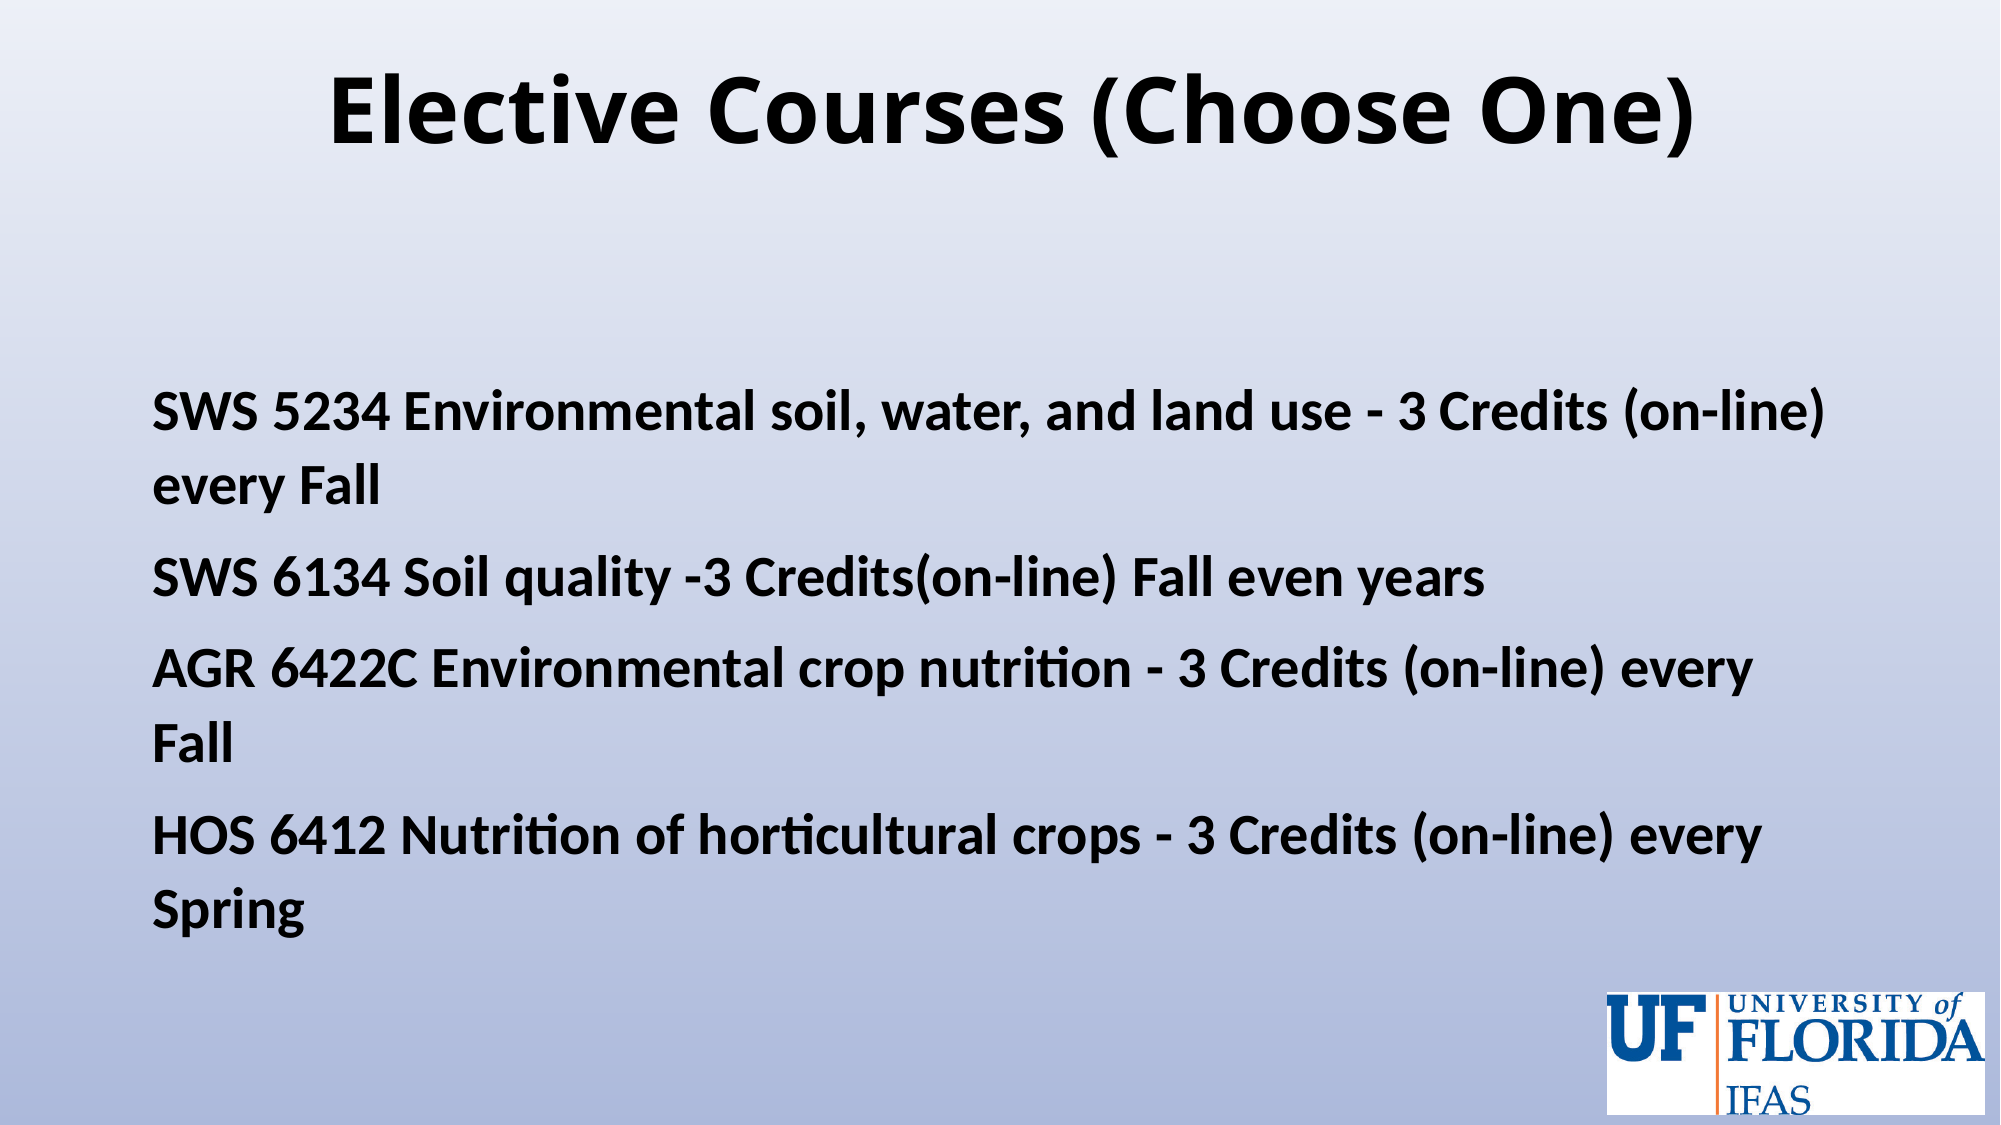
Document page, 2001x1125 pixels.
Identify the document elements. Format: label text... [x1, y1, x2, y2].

list SWS 5234 Environmental soil, water, and land use - 3 Credits (on-line) every Fall SWS 6134 Soil quality -3 Credits(on-line) Fall even years AGR 6422C Environmental crop nutrition - 3 Credits (on-line) every Fall HOS 6412 Nutrition of horticultural crops - 3 Credits (on-line) every Spring [137, 299, 1863, 1096]
picture [1607, 992, 1985, 1115]
title Elective Courses (Choose One) [137, 59, 1863, 278]
